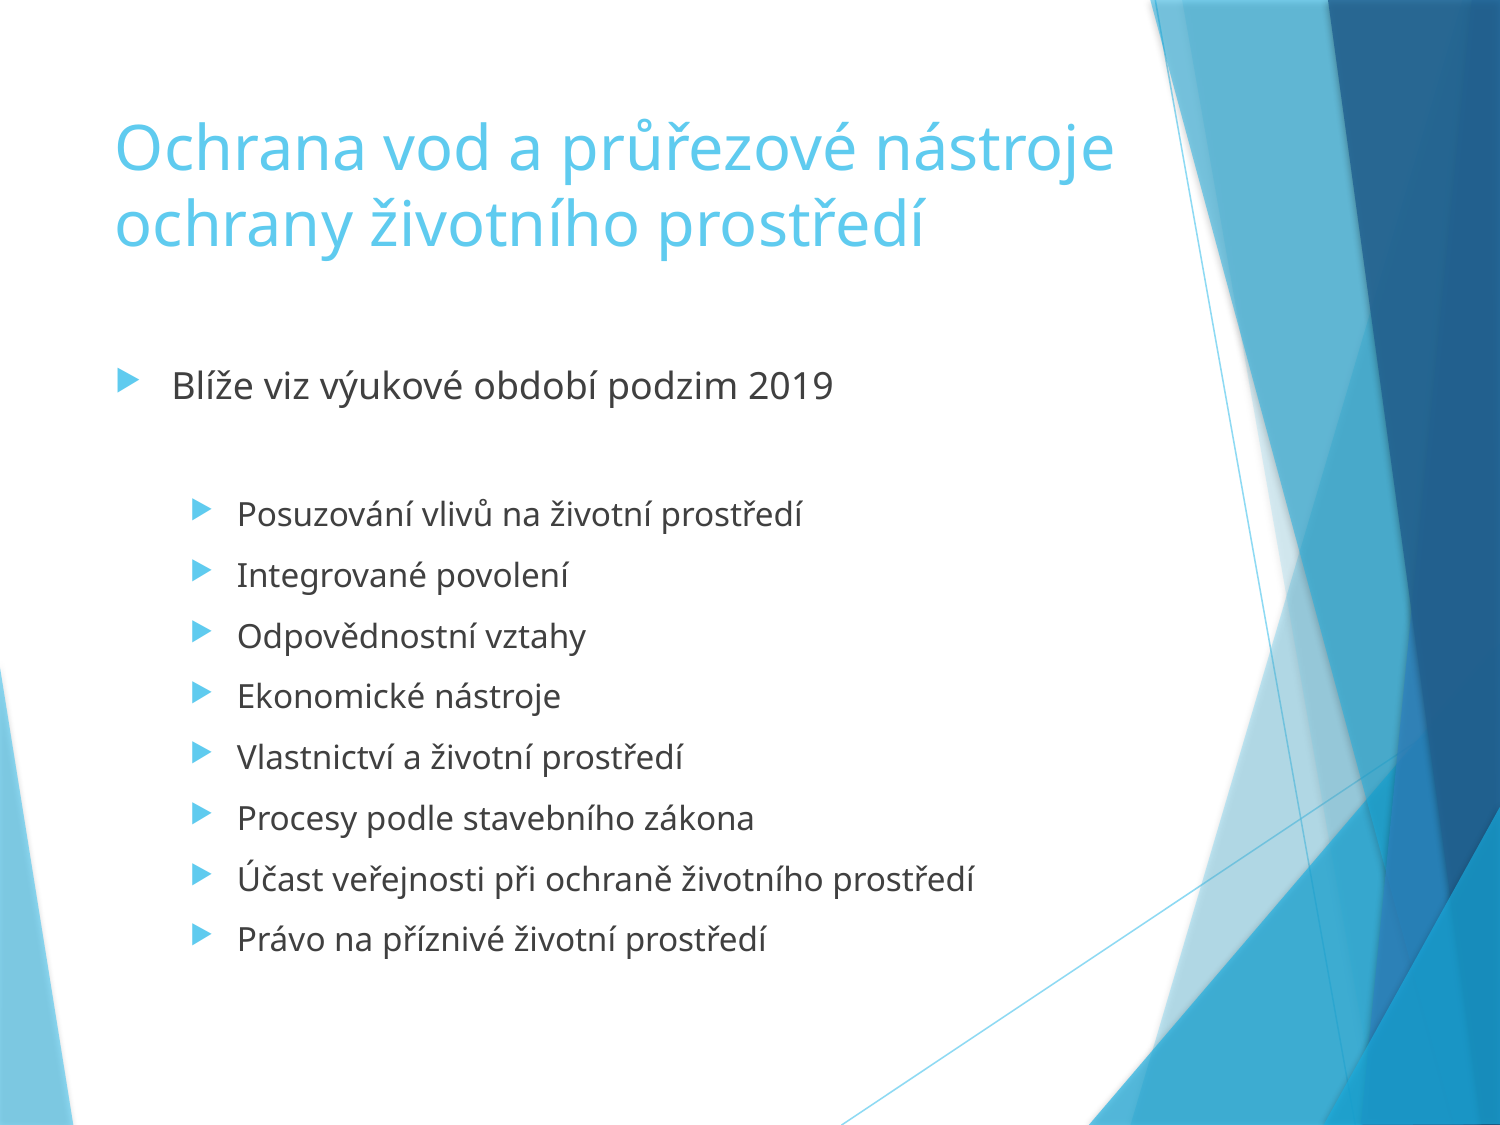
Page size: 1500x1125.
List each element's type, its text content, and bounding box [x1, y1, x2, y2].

title Ochrana vod a průřezové nástroje ochrany životního prostředí [99, 99, 1142, 317]
list Blíže viz výukové období podzim 2019 Posuzování vlivů na životní prostředí Integrované povolení Odpovědnostní vztahy Ekonomické nástroje Vlastnictví a životní prostředí Procesy podle stavebního zákona Účast veřejnosti při ochraně životního prostředí Právo na příznivé životní prostředí [99, 354, 1142, 992]
